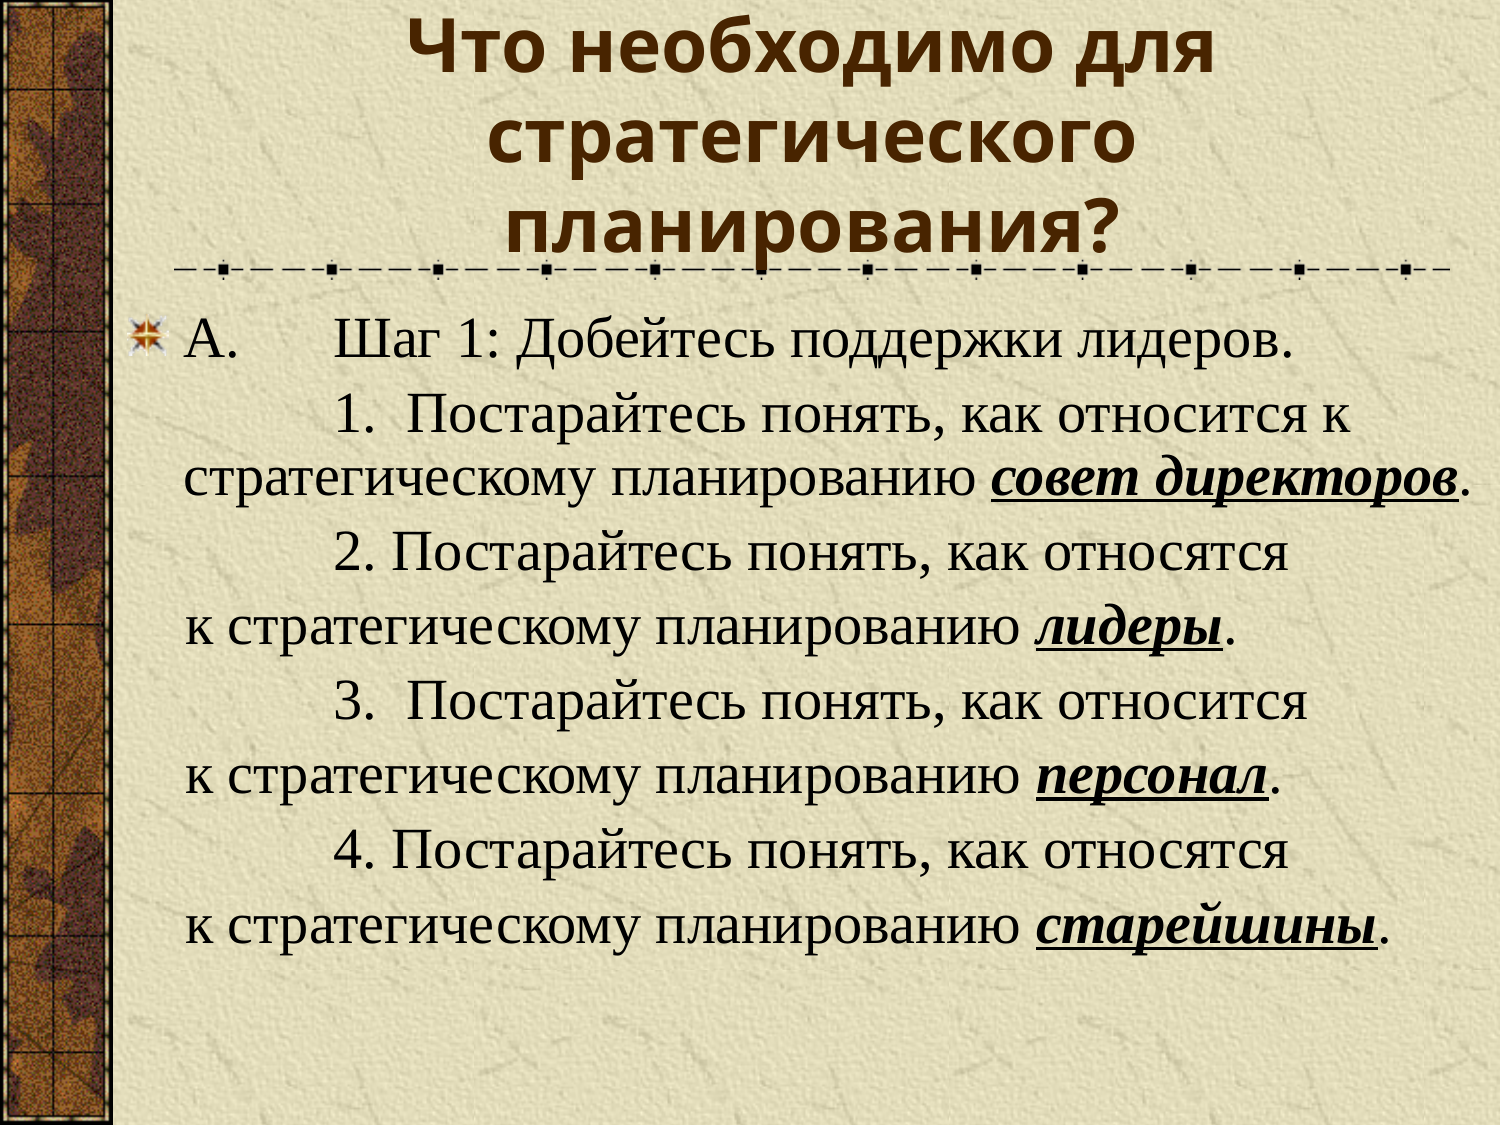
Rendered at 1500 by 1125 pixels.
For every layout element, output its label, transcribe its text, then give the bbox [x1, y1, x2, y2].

picture [127, 314, 169, 356]
picture [0, 0, 1500, 1125]
text_box A. Шаг 1: Добейтесь поддержки лидеров. 1. Постарайтесь понять, как относится к стратегическому планированию совет директоров. 2. Постарайтесь понять, как относятся к стратегическому планированию лидеры. 3. Постарайтесь понять, как относится к стратегическому планированию персонал. 4. Постарайтесь понять, как относятся к стратегическому планированию старейшины. [112, 299, 1500, 1100]
text_box Что необходимо для стратегического планирования? [174, 24, 1450, 275]
